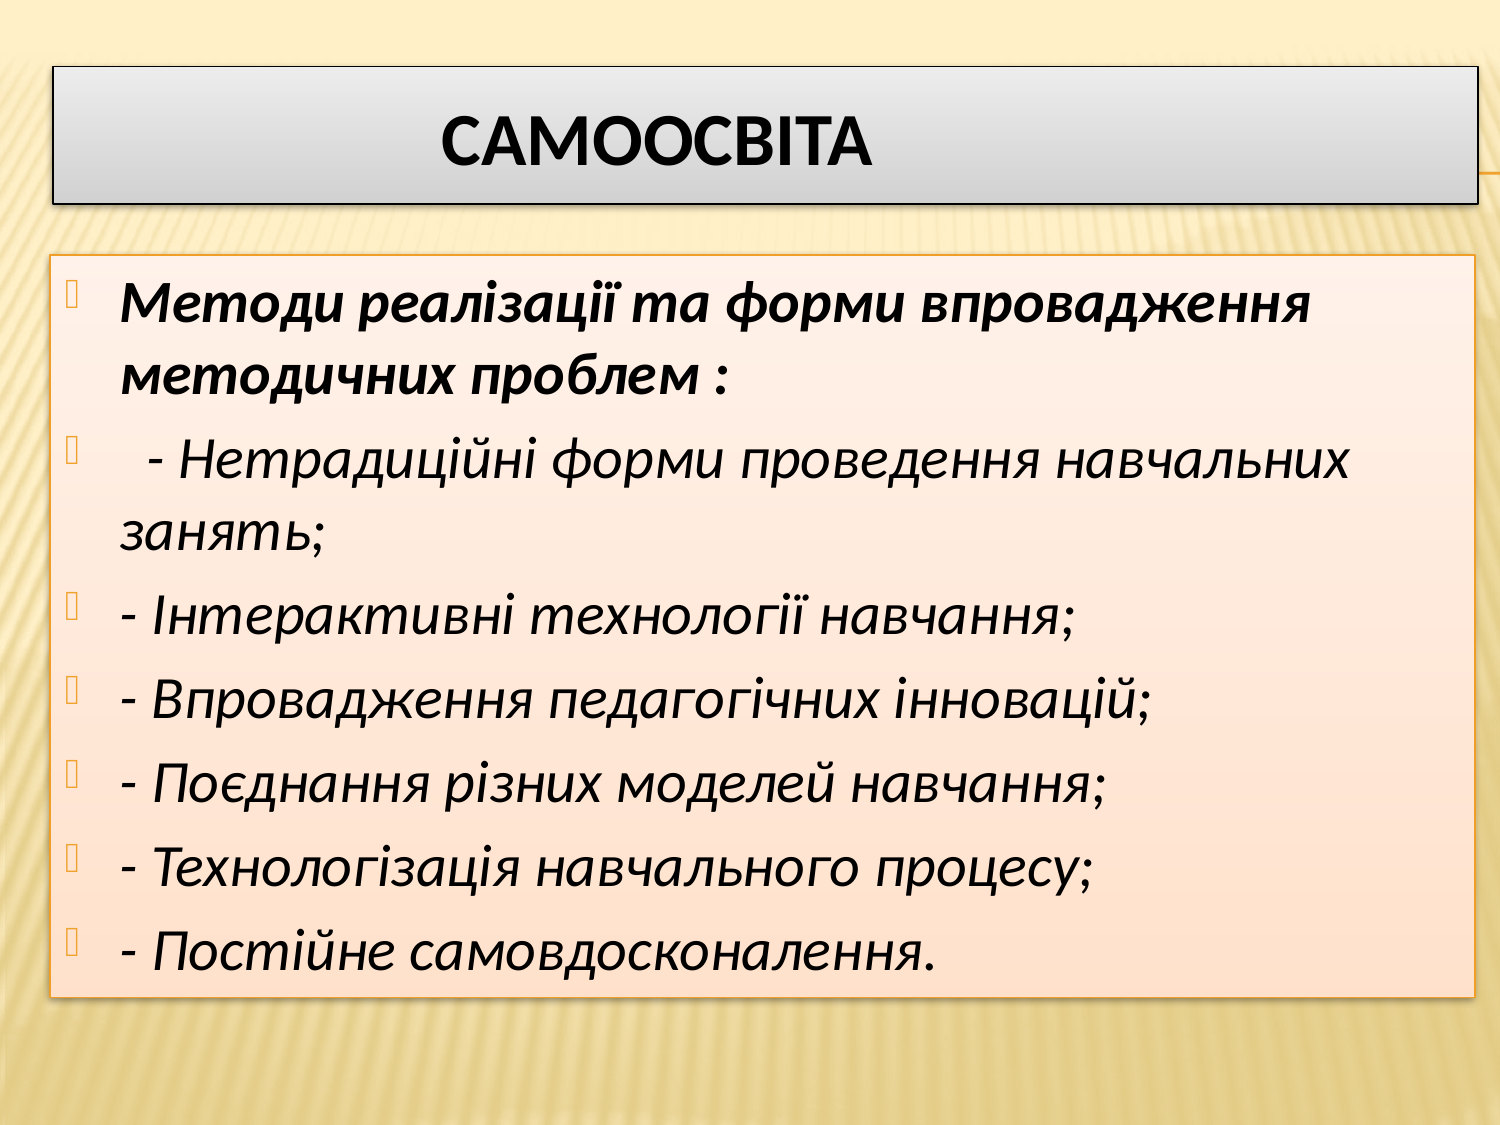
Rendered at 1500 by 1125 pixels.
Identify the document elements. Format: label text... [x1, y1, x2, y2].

title Самоосвіта [52, 66, 1479, 205]
list Методи реалізації та форми впровадження методичних проблем : - Нетрадиційні форми проведення навчальних занять; - Інтерактивні технології навчання; - Впровадження педагогічних інновацій; - Поєднання різних моделей навчання; - Технологізація навчального процесу; - Постійне самовдосконалення. [49, 254, 1476, 998]
